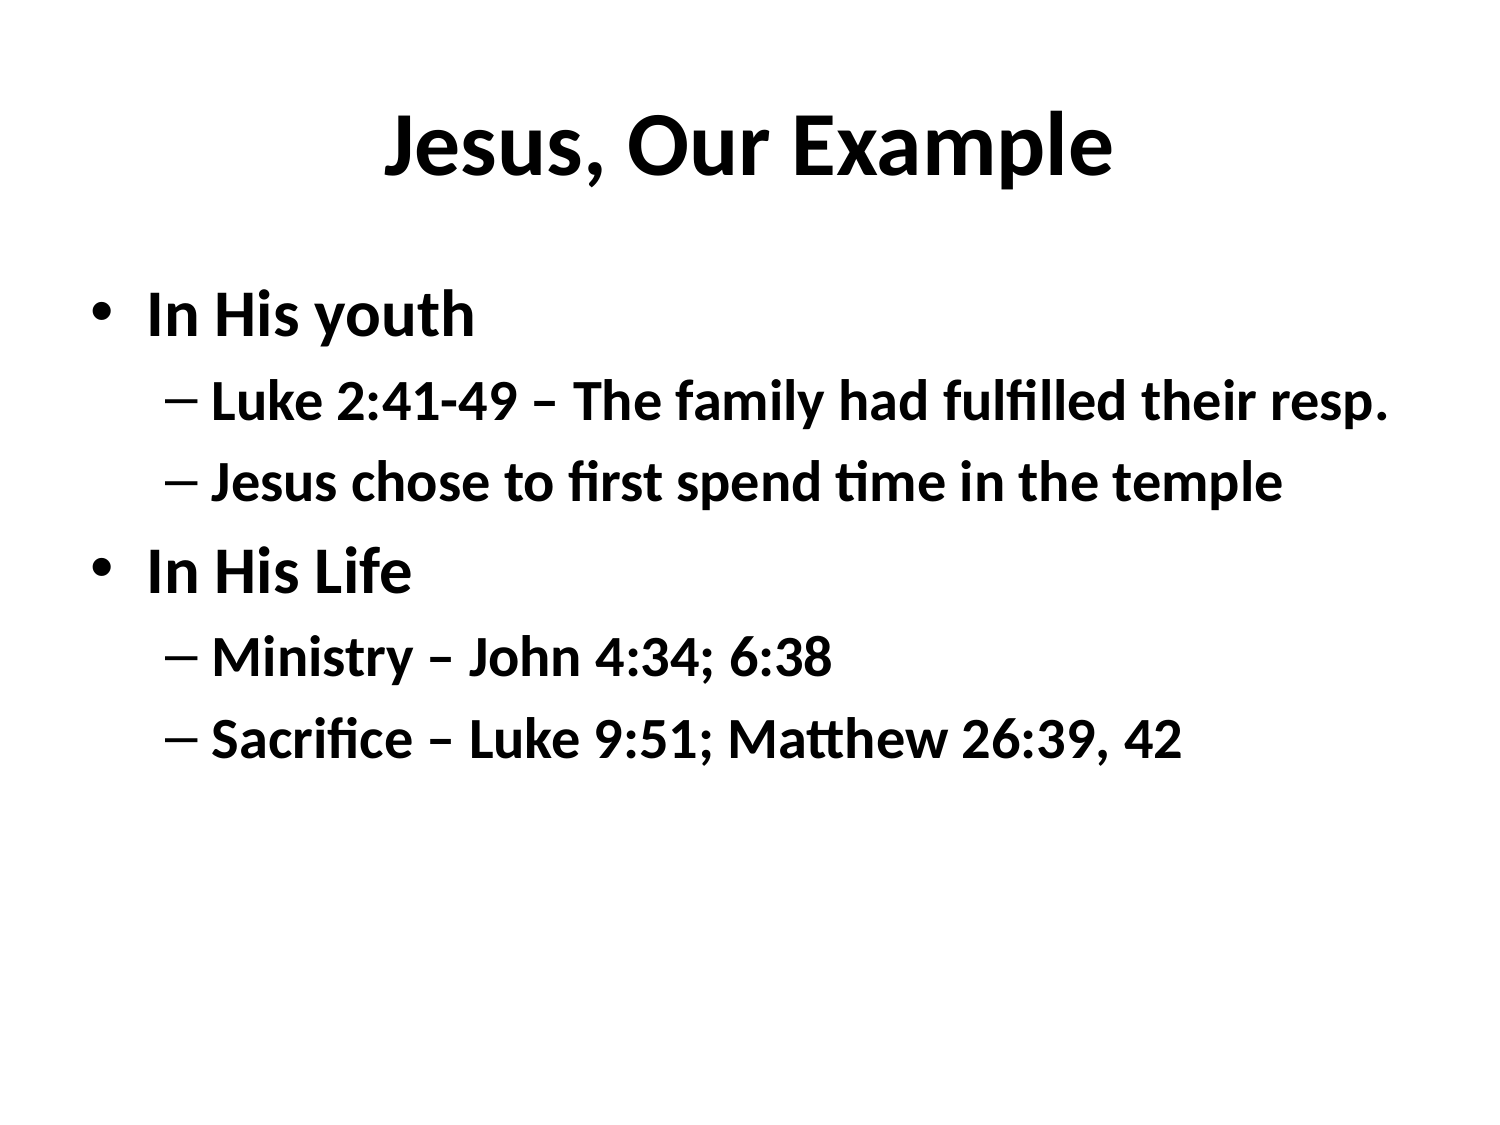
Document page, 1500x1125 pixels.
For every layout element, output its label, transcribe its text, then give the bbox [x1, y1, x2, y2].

title Jesus, Our Example [75, 45, 1425, 233]
list In His youth Luke 2:41-49 – The family had fulfilled their resp. Jesus chose to first spend time in the temple In His Life Ministry – John 4:34; 6:38 Sacrifice – Luke 9:51; Matthew 26:39, 42 [75, 262, 1425, 1005]
